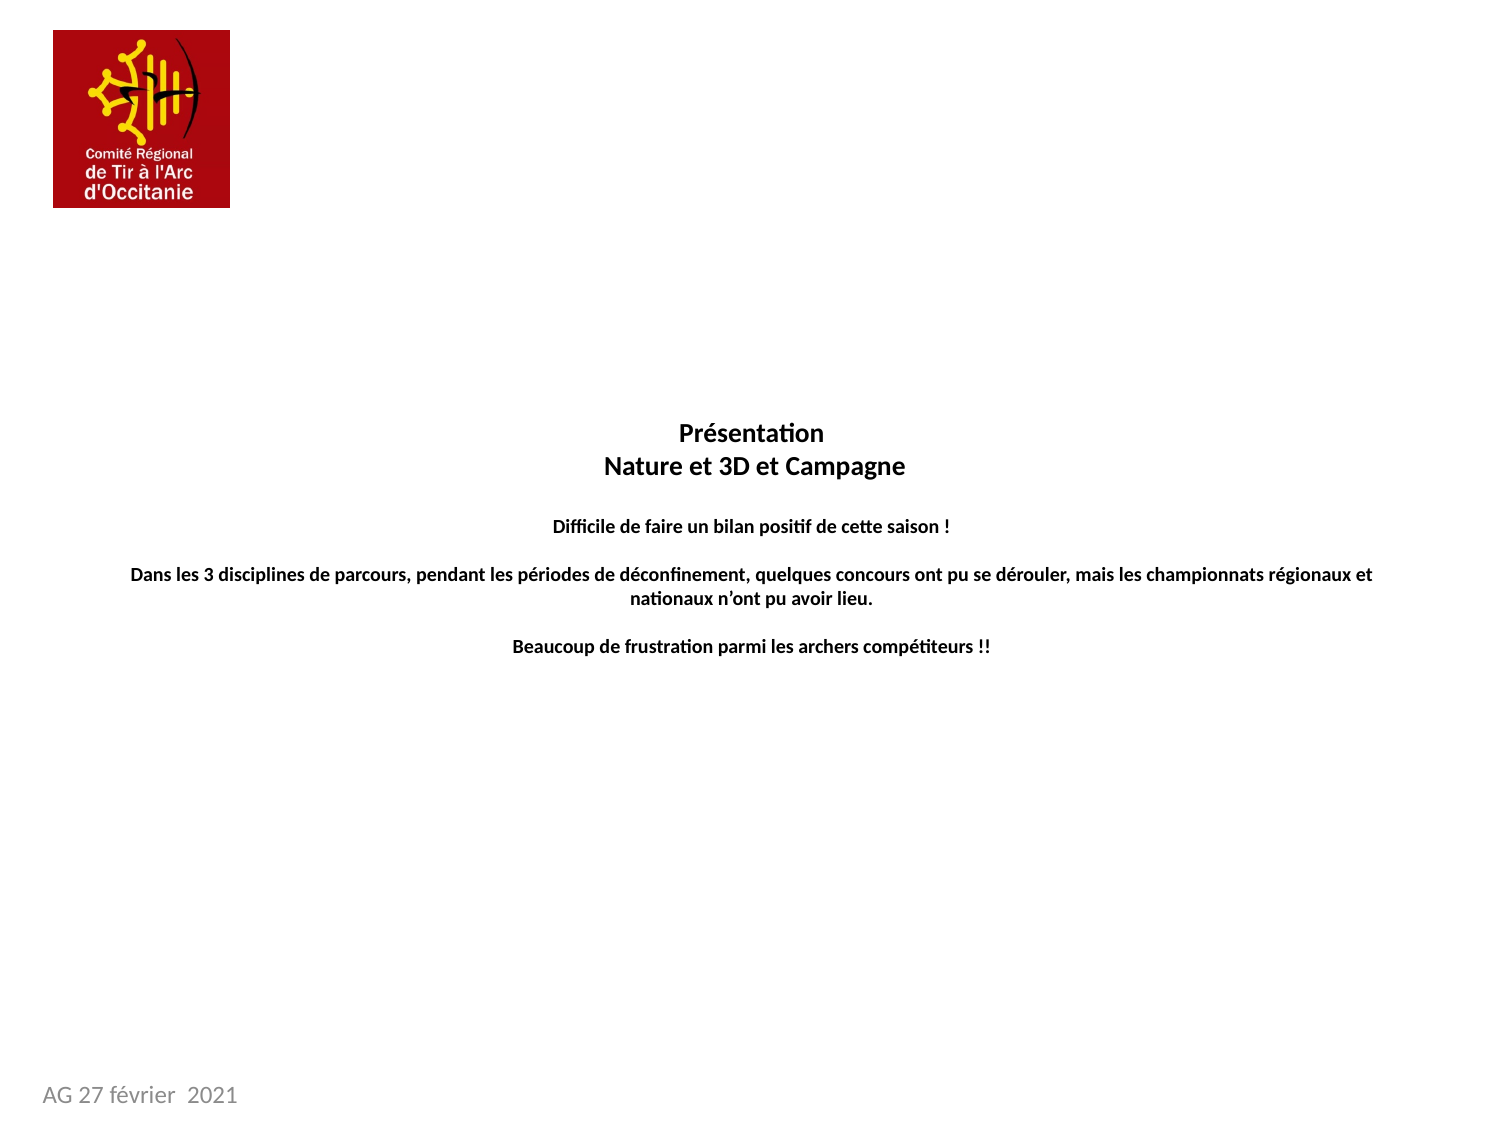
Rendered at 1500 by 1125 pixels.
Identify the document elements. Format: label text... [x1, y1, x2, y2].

text_box AG 27 février 2021 [4, 1070, 277, 1118]
picture [52, 30, 230, 209]
title Présentation Nature et 3D et Campagne Difficile de faire un bilan positif de cette saison ! Dans les 3 disciplines de parcours, pendant les périodes de déconfinement, quelques concours ont pu se dérouler, mais les championnats régionaux et nationaux n’ont pu avoir lieu. Beaucoup de frustration parmi les archers compétiteurs !! [76, 403, 1427, 669]
